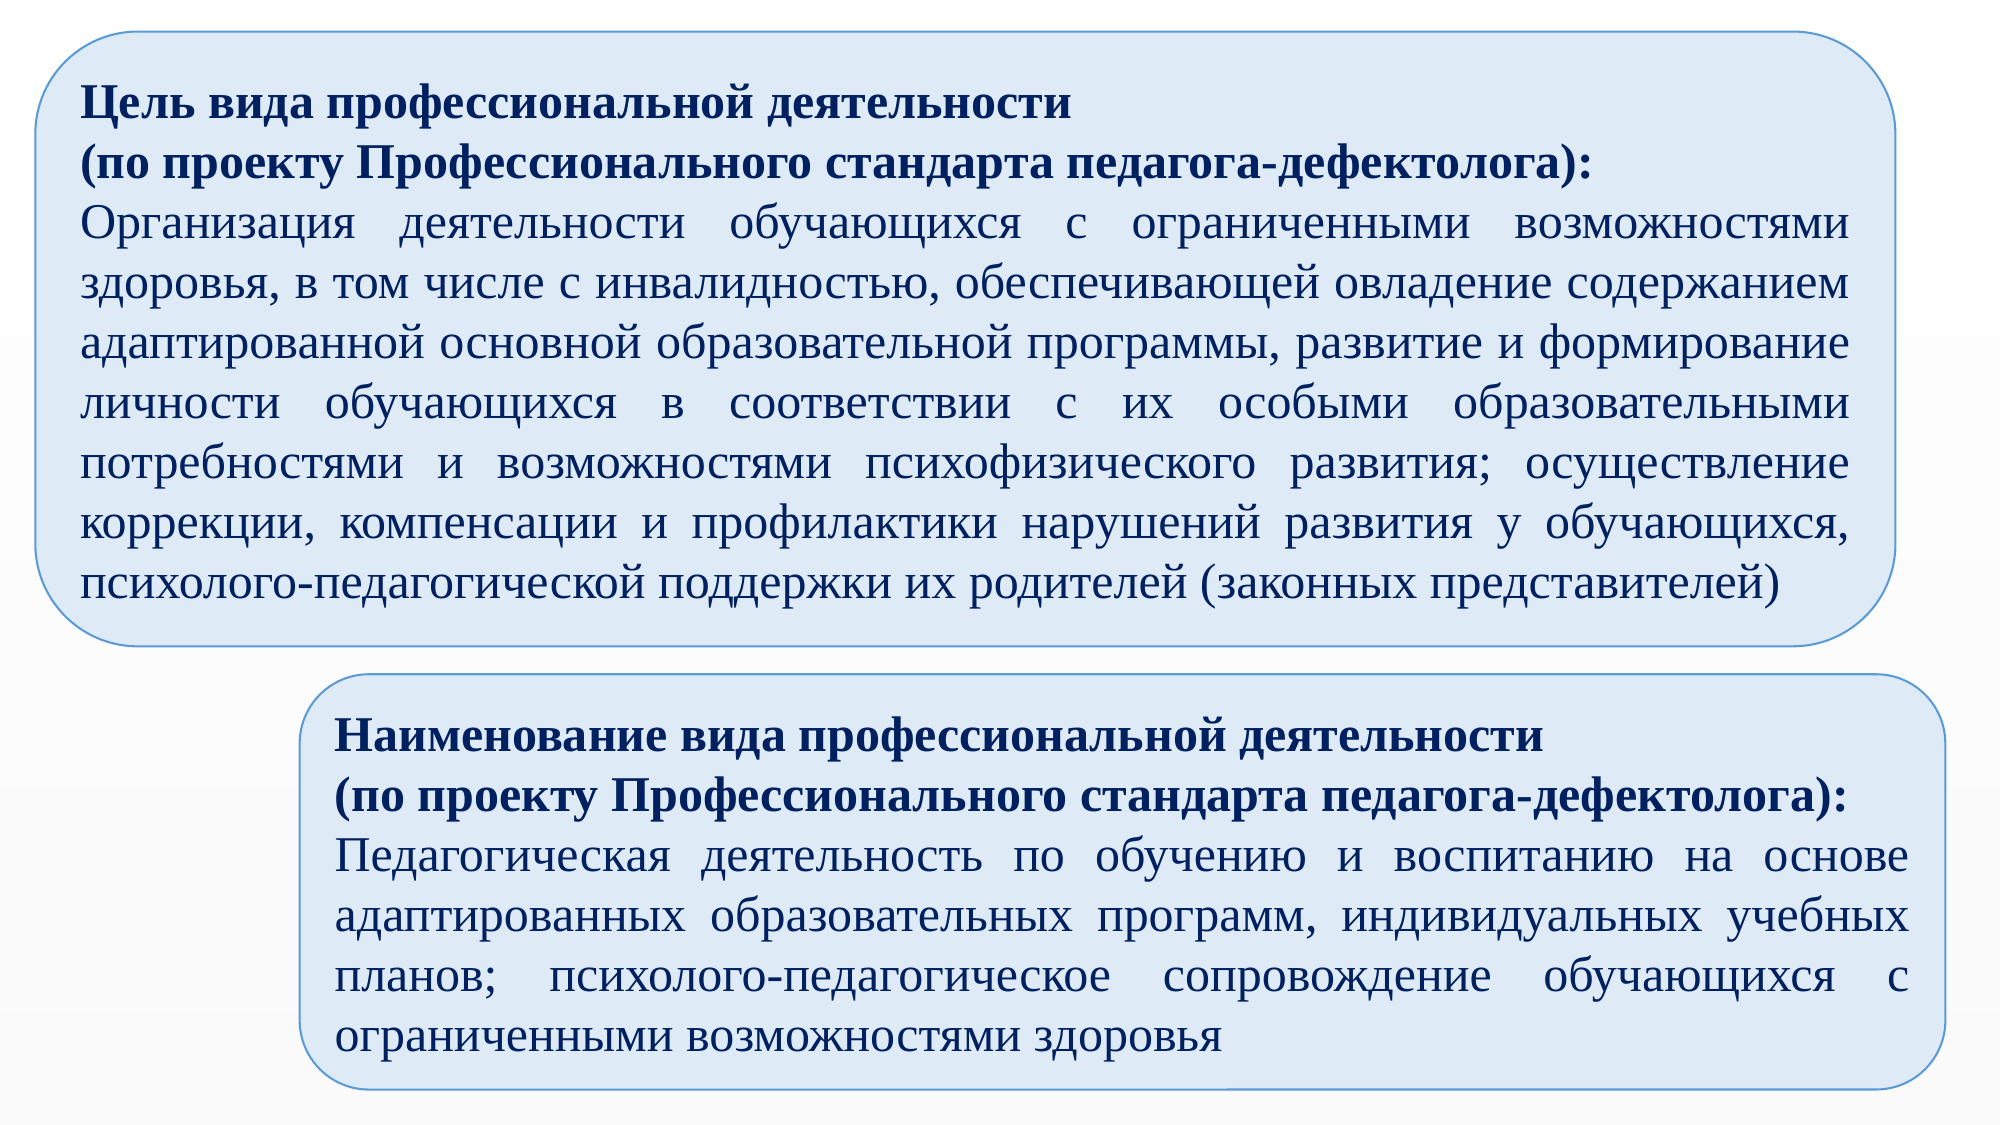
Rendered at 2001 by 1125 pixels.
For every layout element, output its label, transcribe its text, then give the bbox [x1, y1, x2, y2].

text_box Наименование вида профессиональной деятельности (по проекту Профессионального стандарта педагога-дефектолога): Педагогическая деятельность по обучению и воспитанию на основе адаптированных образовательных программ, индивидуальных учебных планов; психолого-педагогическое сопровождение обучающихся с ограниченными возможностями здоровья [298, 673, 1947, 1091]
text_box Цель вида профессиональной деятельности (по проекту Профессионального стандарта педагога-дефектолога): Организация деятельности обучающихся с ограниченными возможностями здоровья, в том числе с инвалидностью, обеспечивающей овладение содержанием адаптированной основной образовательной программы, развитие и формирование личности обучающихся в соответствии с их особыми образовательными потребностями и возможностями психофизического развития; осуществление коррекции, компенсации и профилактики нарушений развития у обучающихся, психолого-педагогической поддержки их родителей (законных представителей) [34, 30, 1897, 648]
